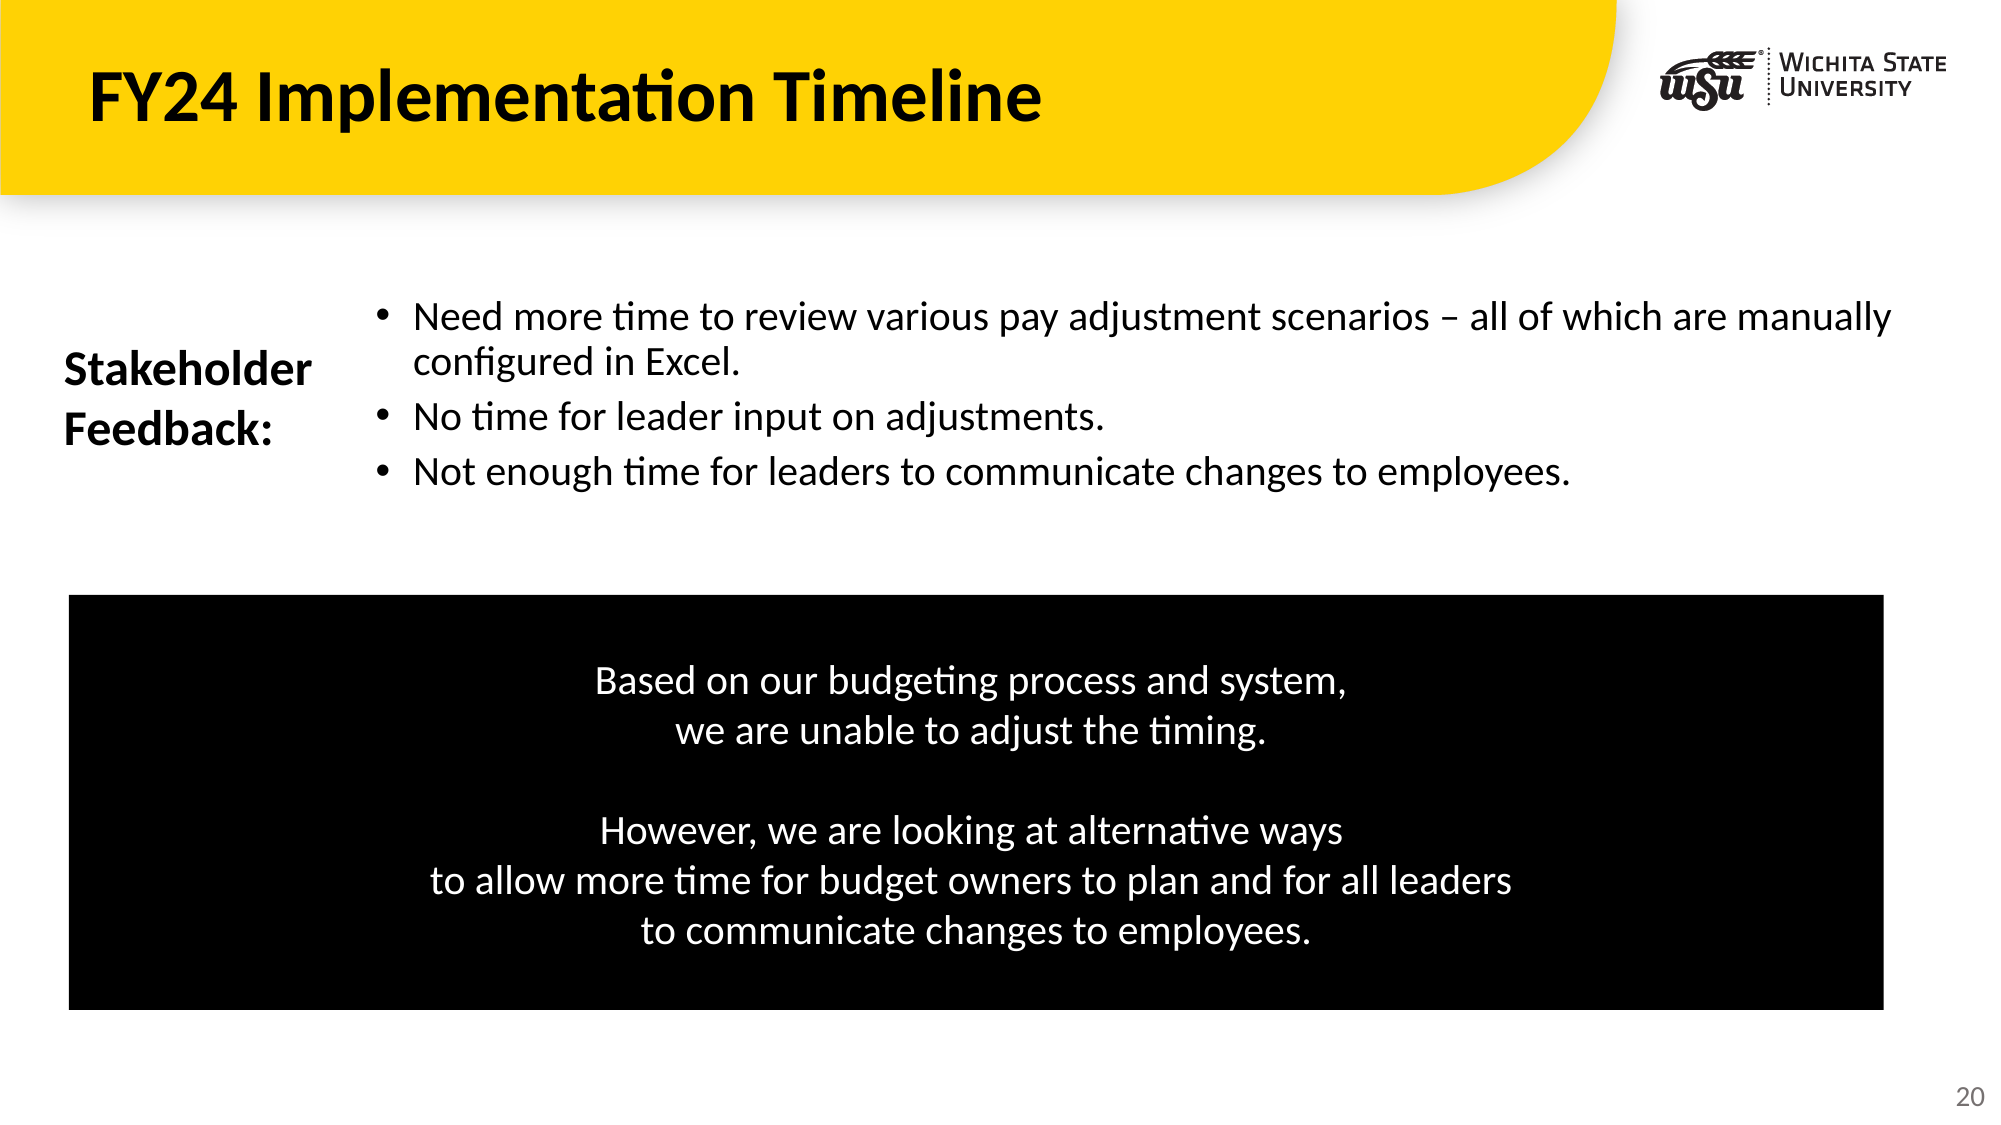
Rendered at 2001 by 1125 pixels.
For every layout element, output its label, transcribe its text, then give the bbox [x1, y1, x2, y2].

text_box Based on our budgeting process and system, we are unable to adjust the timing. However, we are looking at alternative ways to allow more time for budget owners to plan and for all leaders to communicate changes to employees. [68, 594, 1884, 1010]
slide_number 20 [1846, 1070, 2000, 1123]
title FY24 Implementation Timeline [89, 0, 1523, 195]
list Need more time to review various pay adjustment scenarios – all of which are manually configured in Excel. No time for leader input on adjustments. Not enough time for leaders to communicate changes to employees. [360, 286, 1936, 505]
text_box Stakeholder Feedback: [49, 327, 398, 463]
picture [0, 0, 2000, 273]
